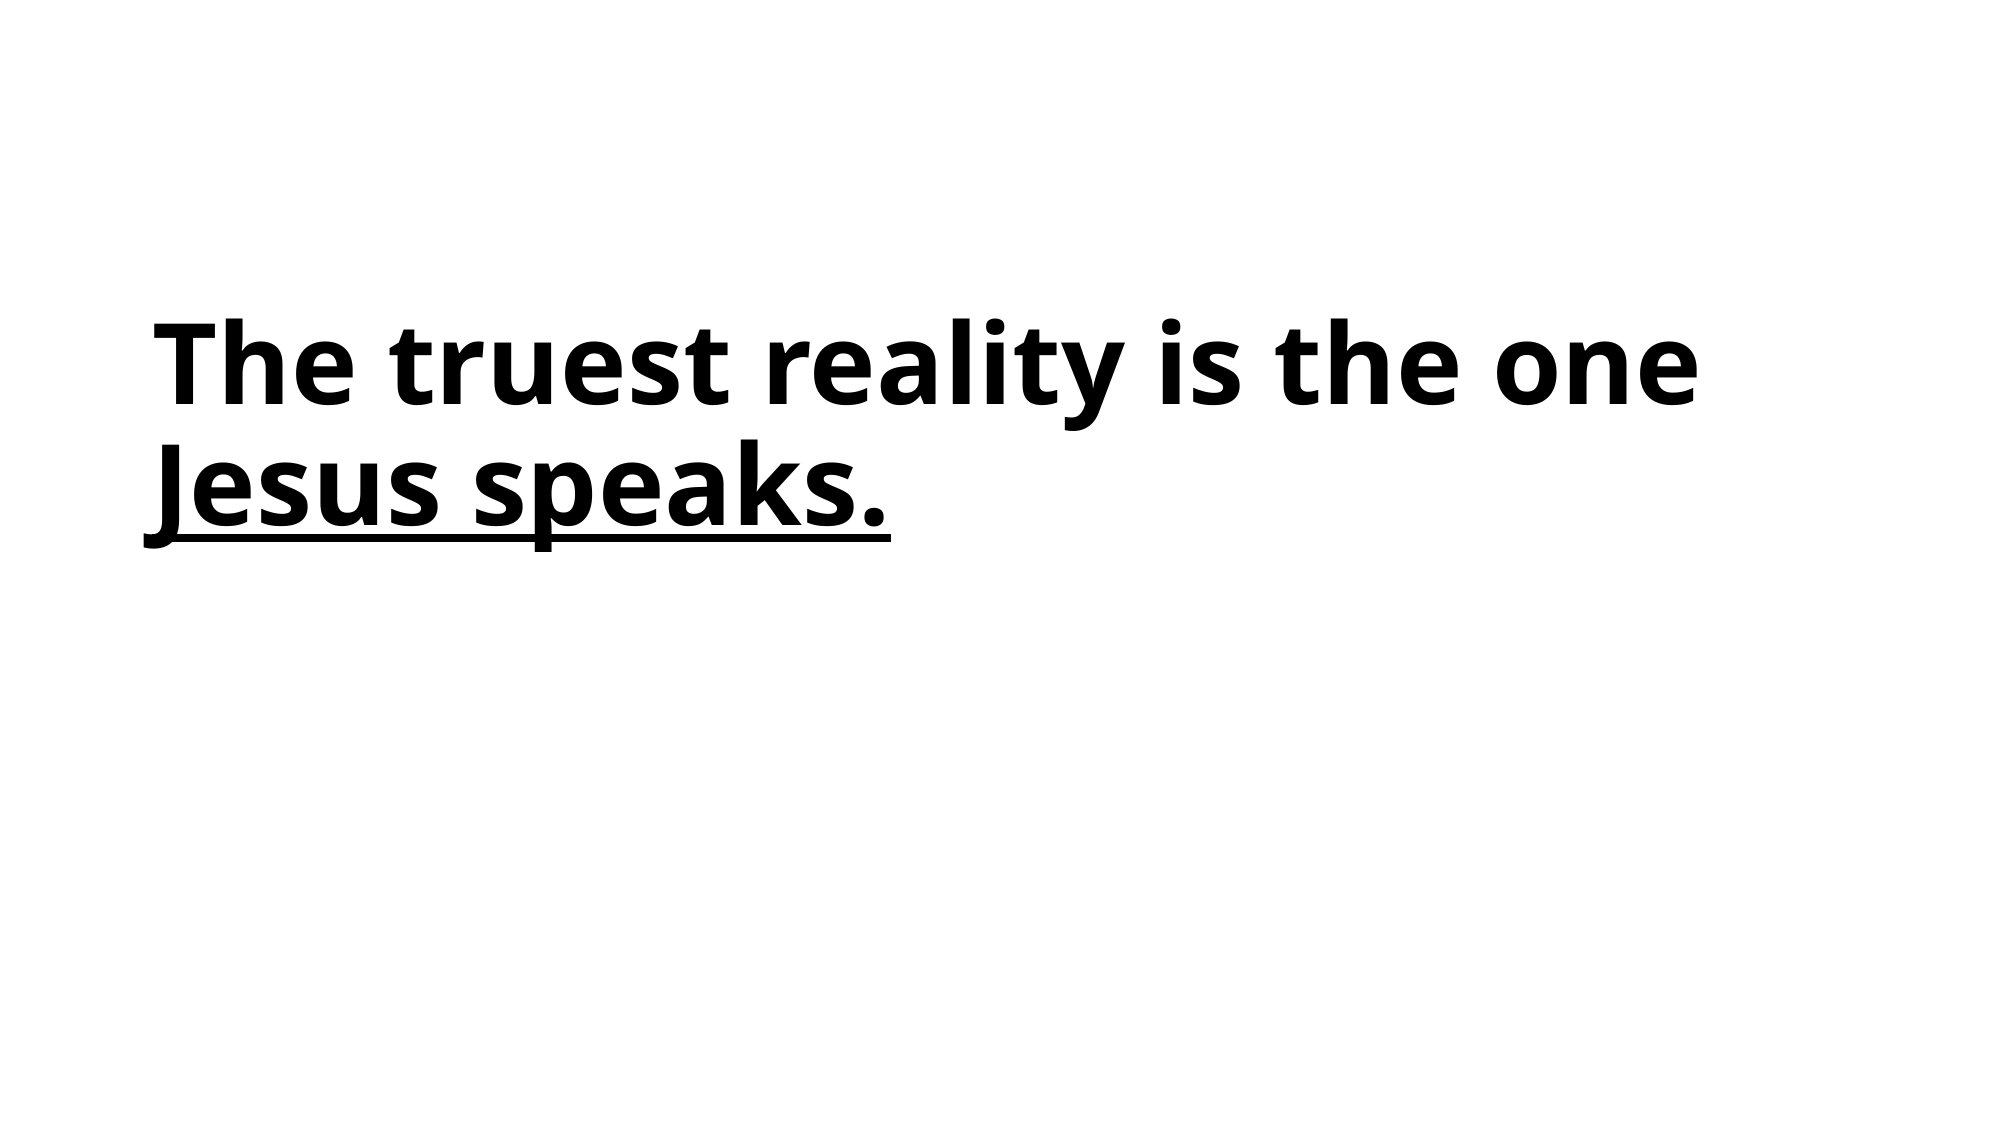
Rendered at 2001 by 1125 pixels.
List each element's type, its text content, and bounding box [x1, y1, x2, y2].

list The truest reality is the one Jesus speaks. [137, 299, 1863, 1014]
